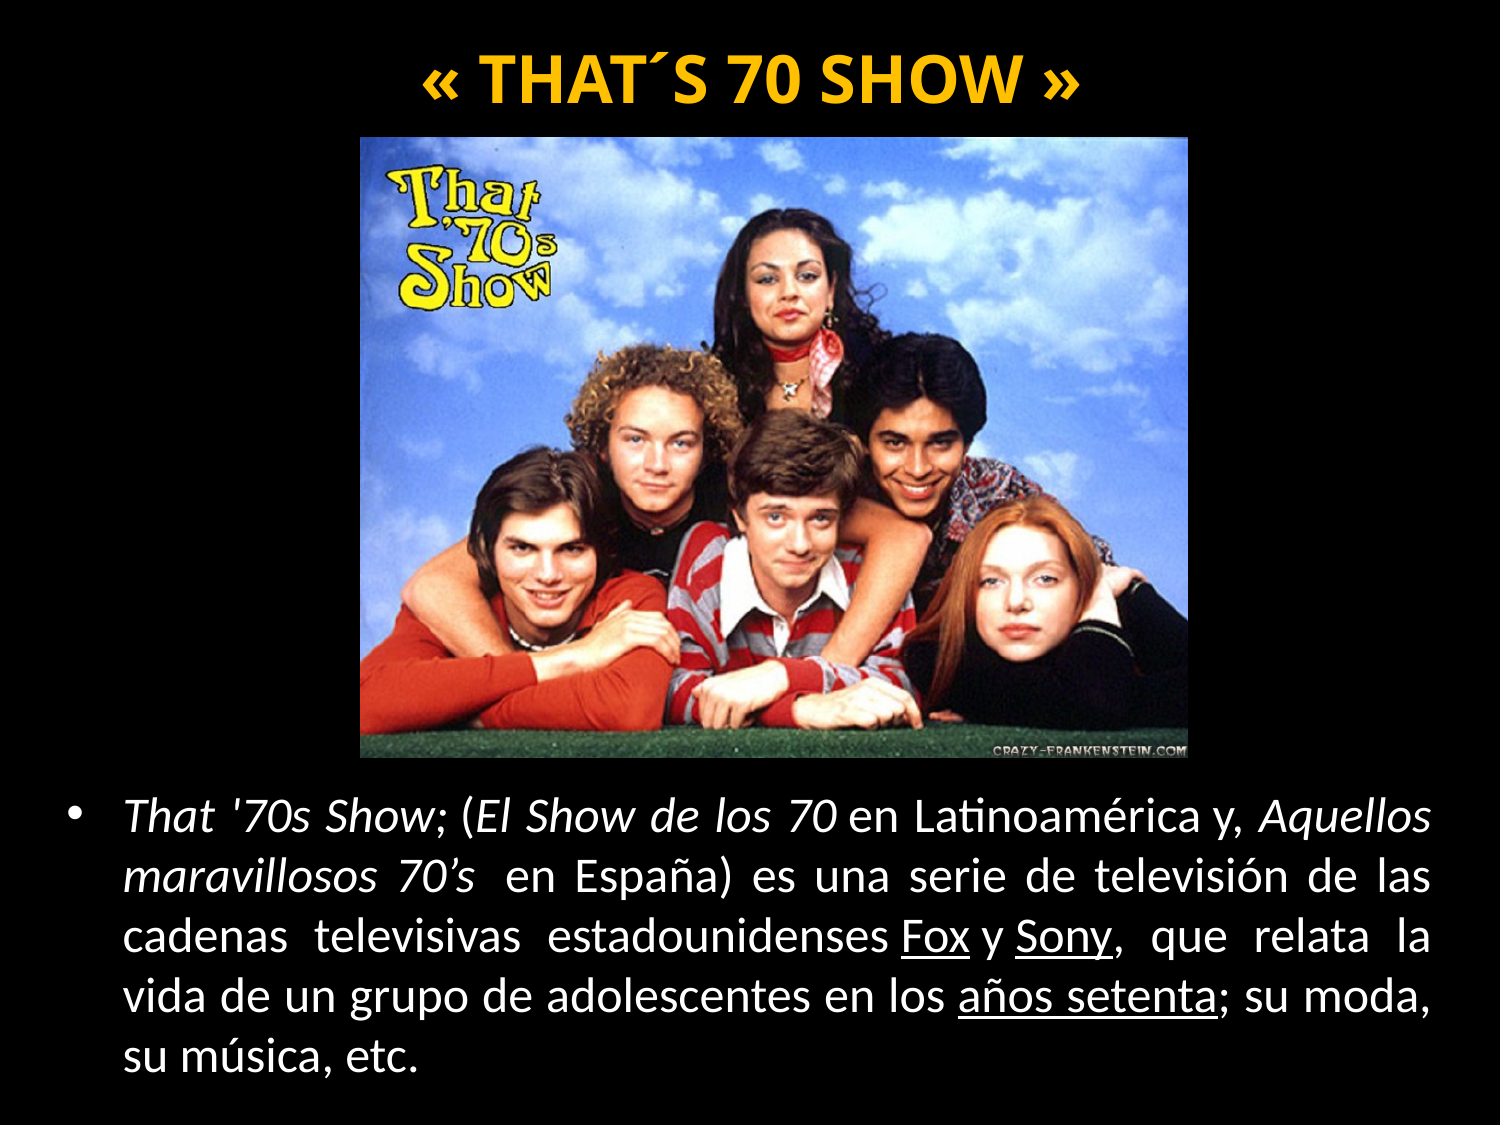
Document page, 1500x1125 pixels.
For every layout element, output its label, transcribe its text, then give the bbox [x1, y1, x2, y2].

text_box « THAT´S 70 SHOW » [1, 29, 1500, 125]
picture [359, 136, 1188, 758]
list That '70s Show; (El Show de los 70 en Latinoamérica y, Aquellos maravillosos 70’s en España) es una serie de televisión de las cadenas televisivas estadounidenses Fox y Sony, que relata la vida de un grupo de adolescentes en los años setenta; su moda, su música, etc. [51, 775, 1447, 1125]
